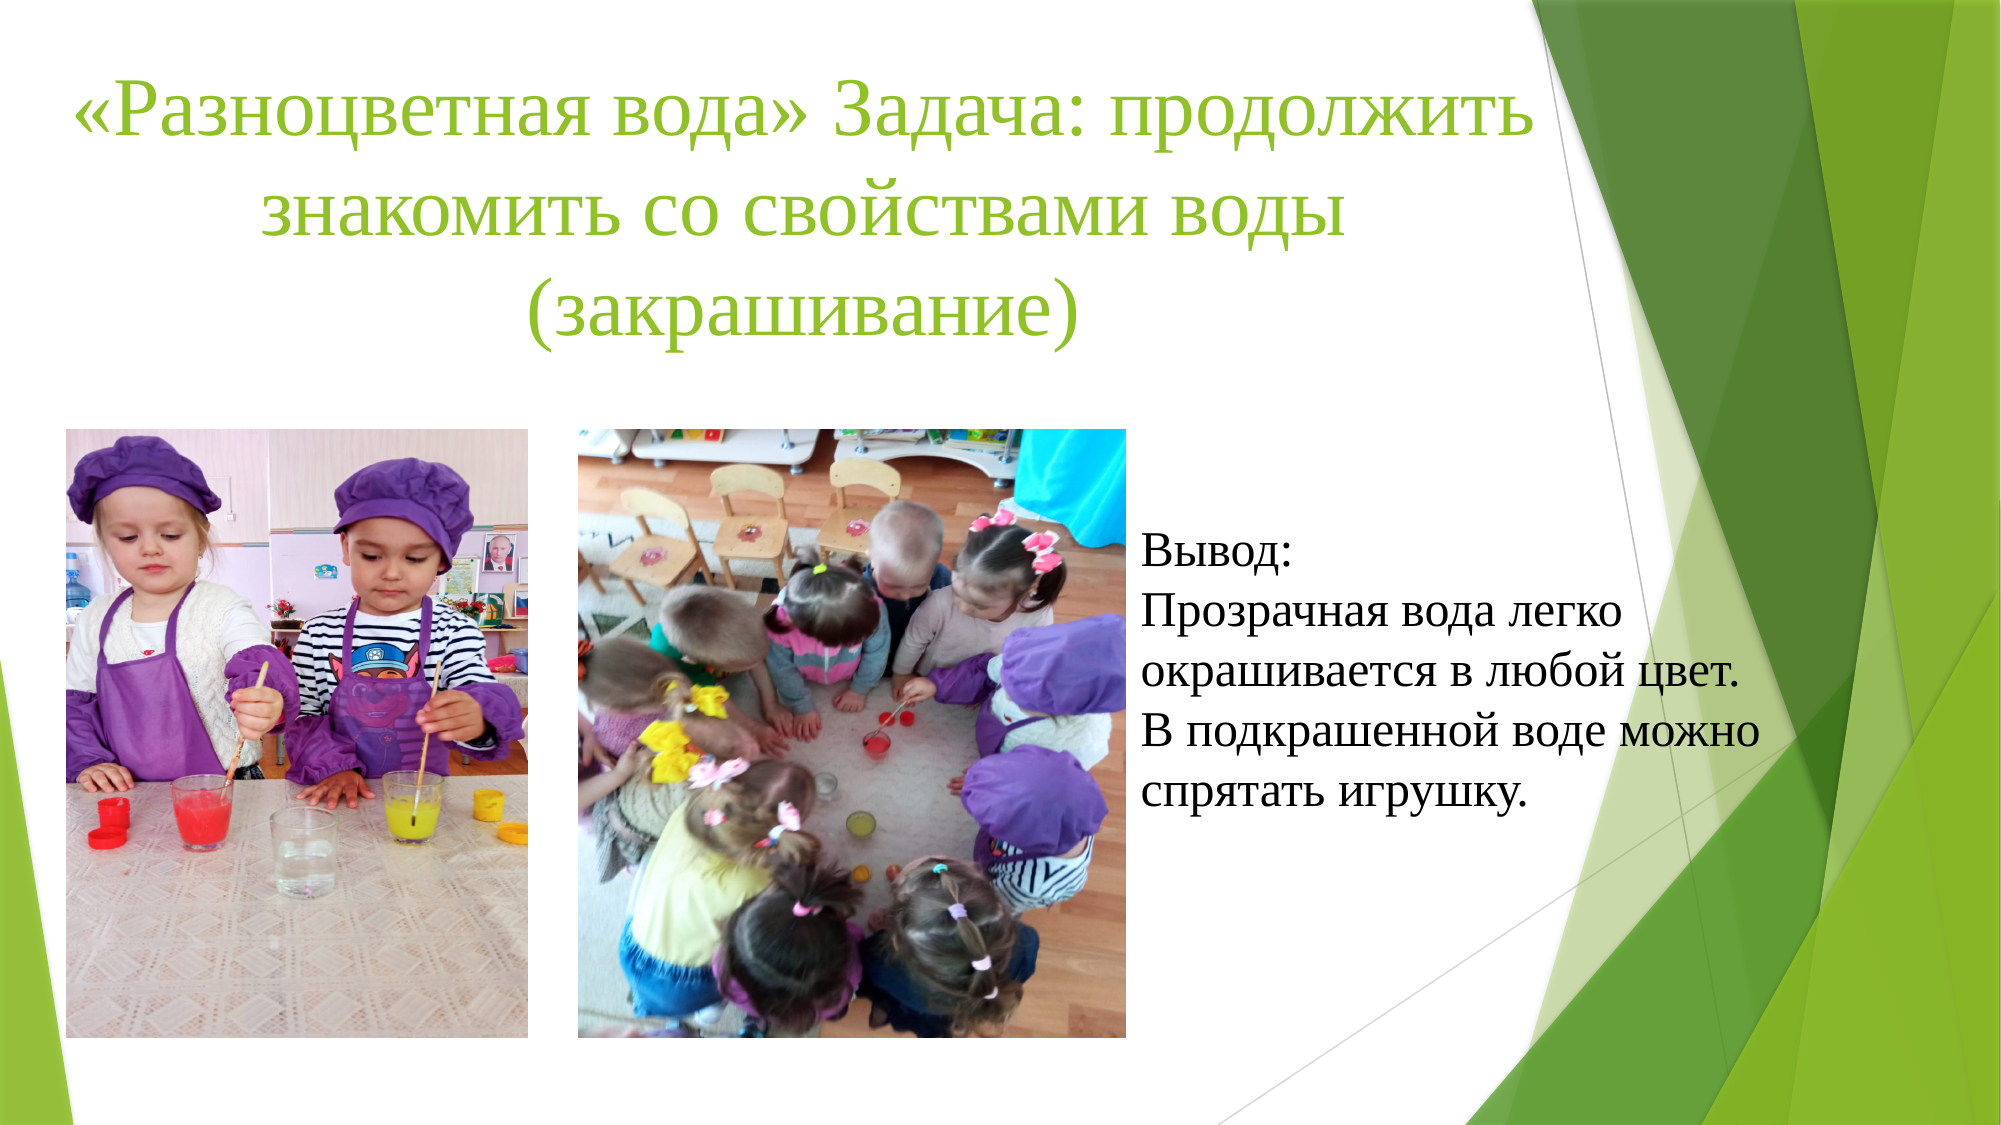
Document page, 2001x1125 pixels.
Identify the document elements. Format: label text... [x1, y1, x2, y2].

text_box Вывод: Прозрачная вода легко окрашивается в любой цвет. В подкрашенной воде можно спрятать игрушку. [1132, 509, 1938, 825]
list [66, 428, 529, 1039]
picture [578, 428, 1127, 1039]
title «Разноцветная вода» Задача: продолжить знакомить со свойствами воды (закрашивание) [37, 45, 1570, 364]
